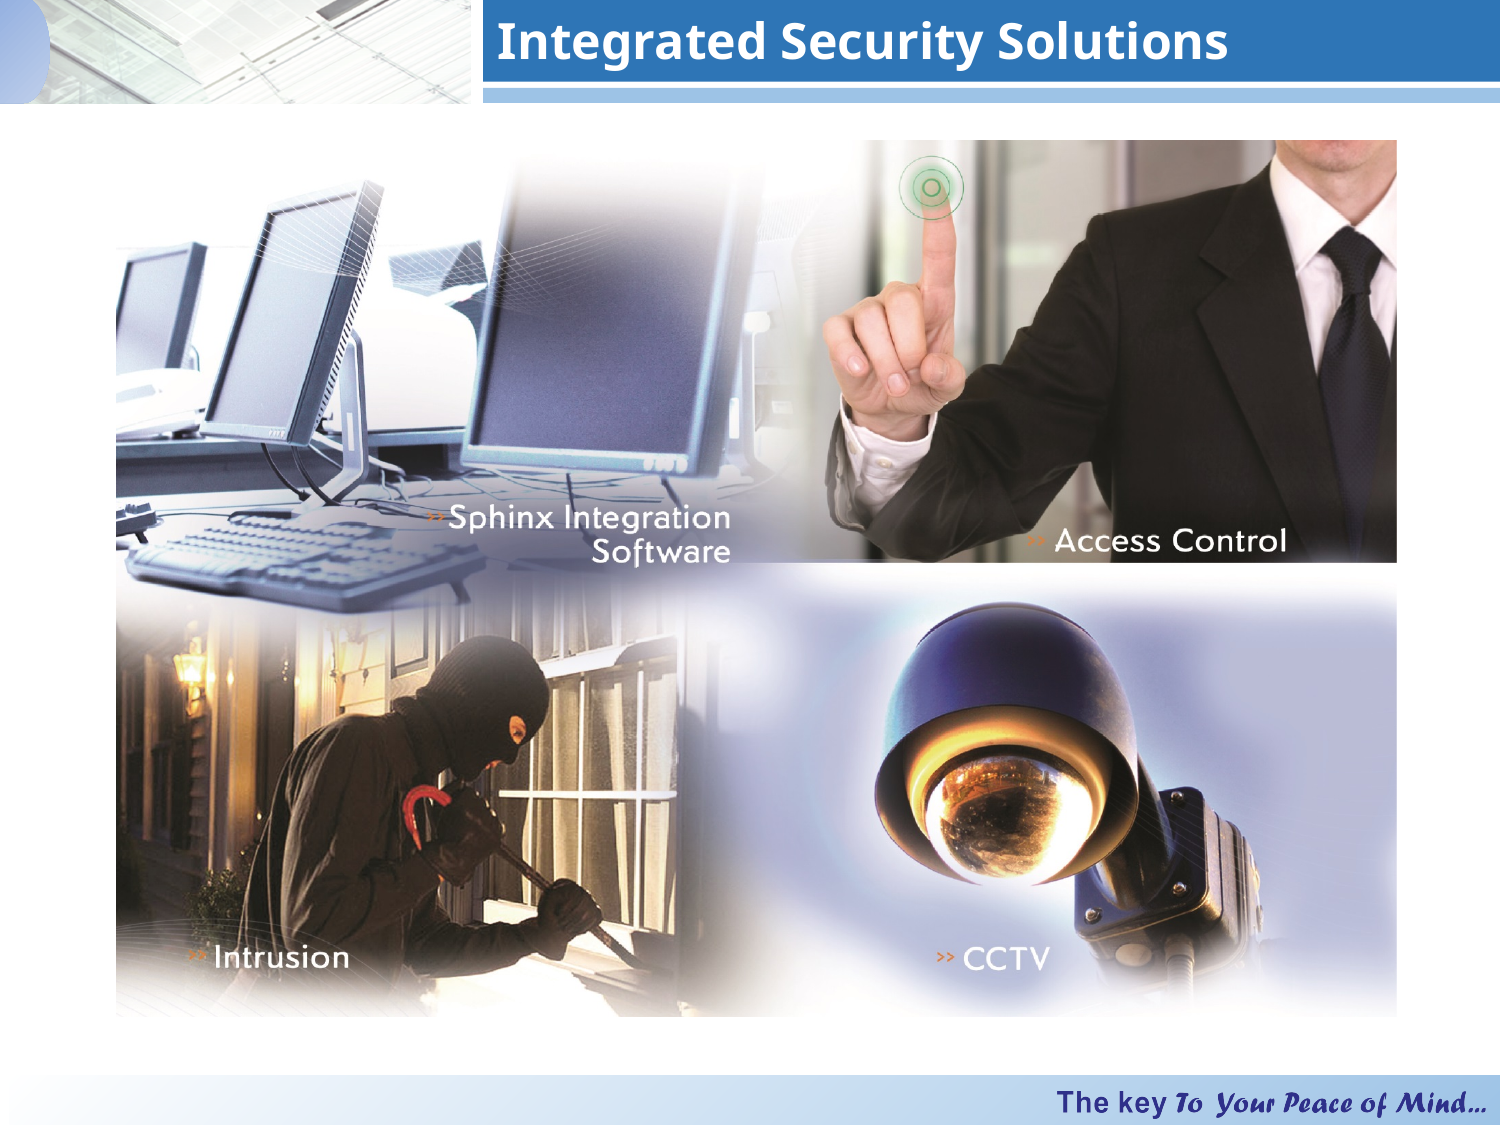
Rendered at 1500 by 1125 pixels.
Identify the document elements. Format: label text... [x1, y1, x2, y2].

text_box [482, 87, 1500, 104]
picture [0, 0, 471, 104]
text_box Integrated Security Solutions [482, 0, 1500, 83]
picture [1057, 1091, 1486, 1119]
text_box [9, 1074, 1500, 1125]
picture [116, 140, 1397, 1017]
